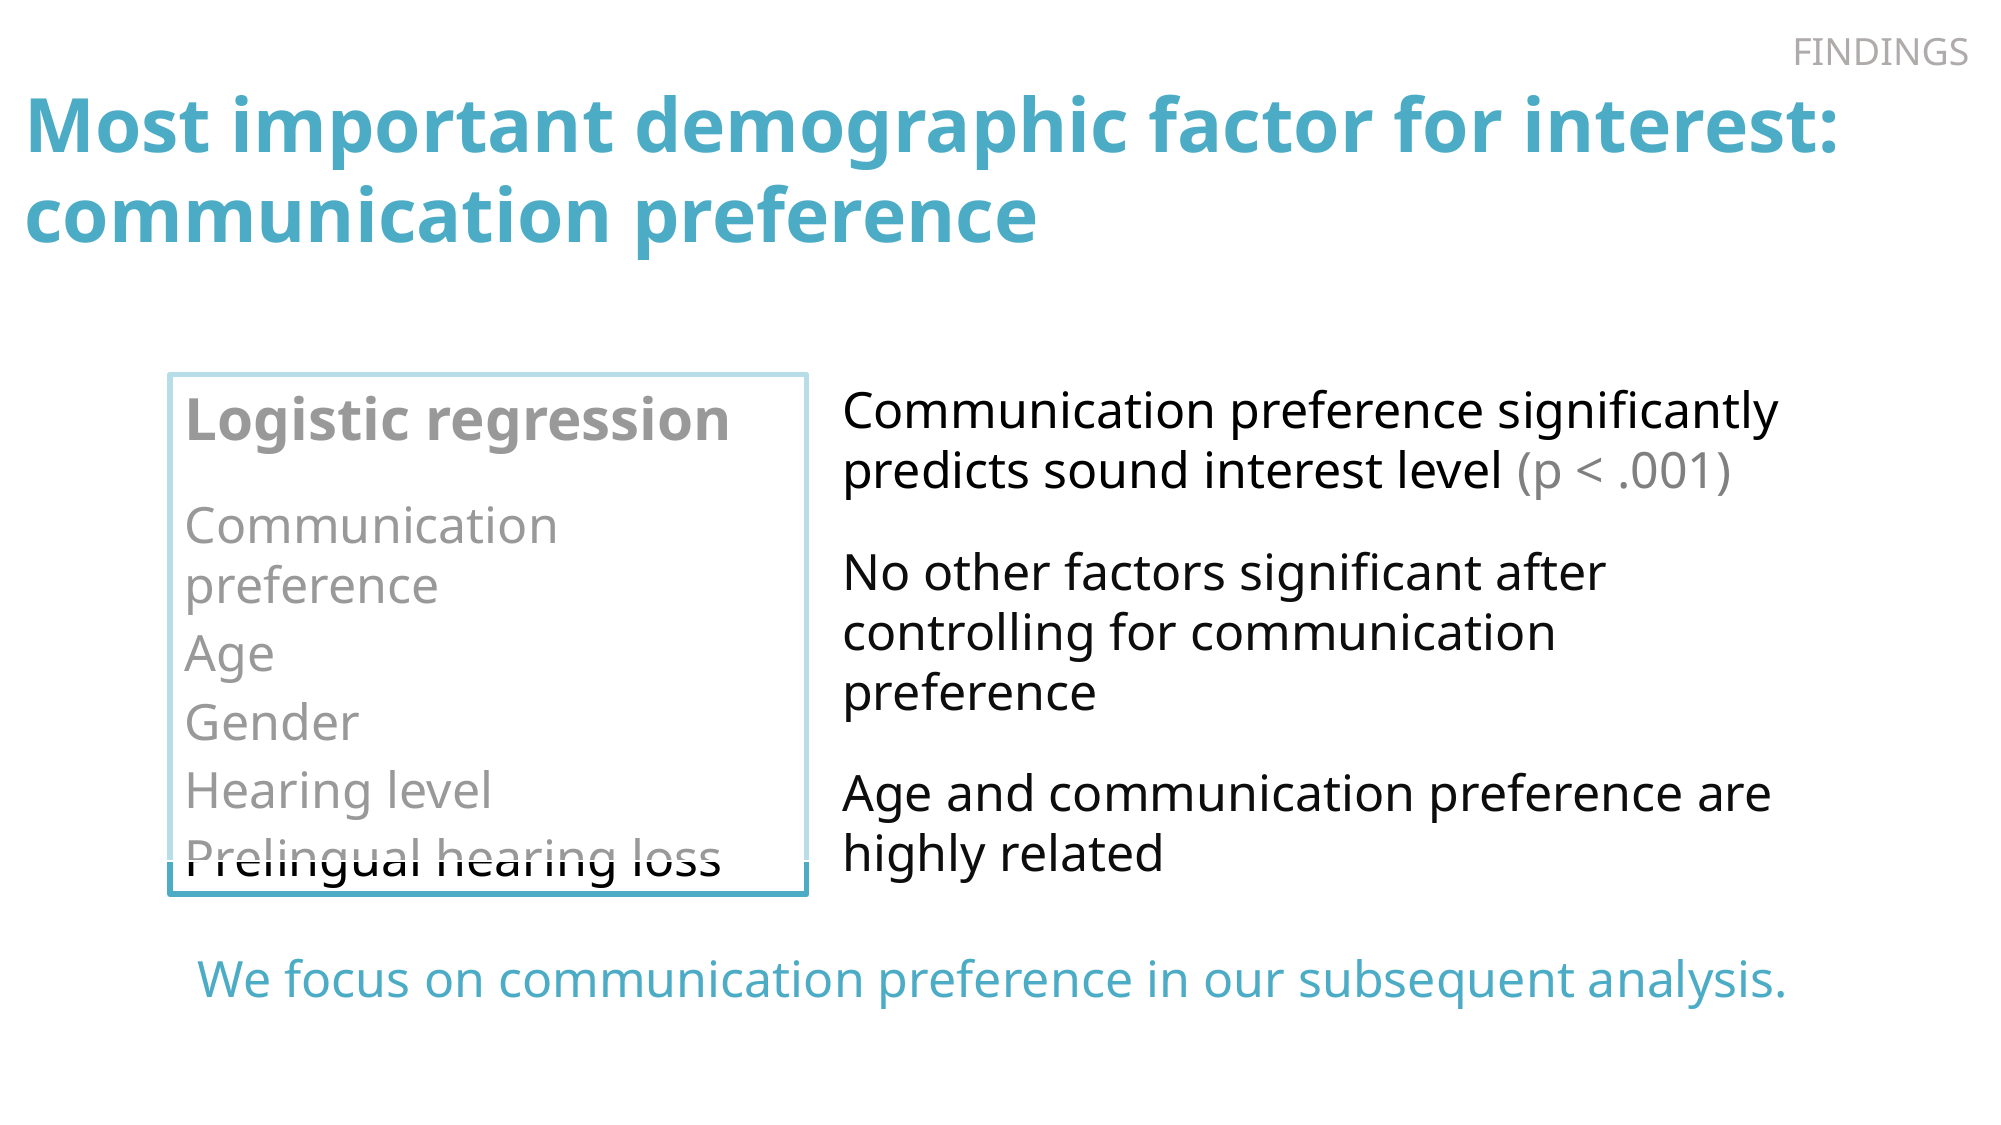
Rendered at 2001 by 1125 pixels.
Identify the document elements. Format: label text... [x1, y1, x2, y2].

text_box Most important demographic factor for interest: communication preference [9, 69, 1856, 265]
text_box FINDINGS [1629, 21, 1985, 81]
text_box Logistic regression Communication preference Age Gender Hearing level Prelingual hearing loss [170, 862, 807, 895]
text_box We focus on communication preference in our subsequent analysis. [127, 940, 1873, 1016]
text_box [126, 342, 828, 862]
text_box Communication preference significantly predicts sound interest level (p < .001) No other factors significant after controlling for communication preference Age and communication preference are highly related [827, 370, 1809, 890]
